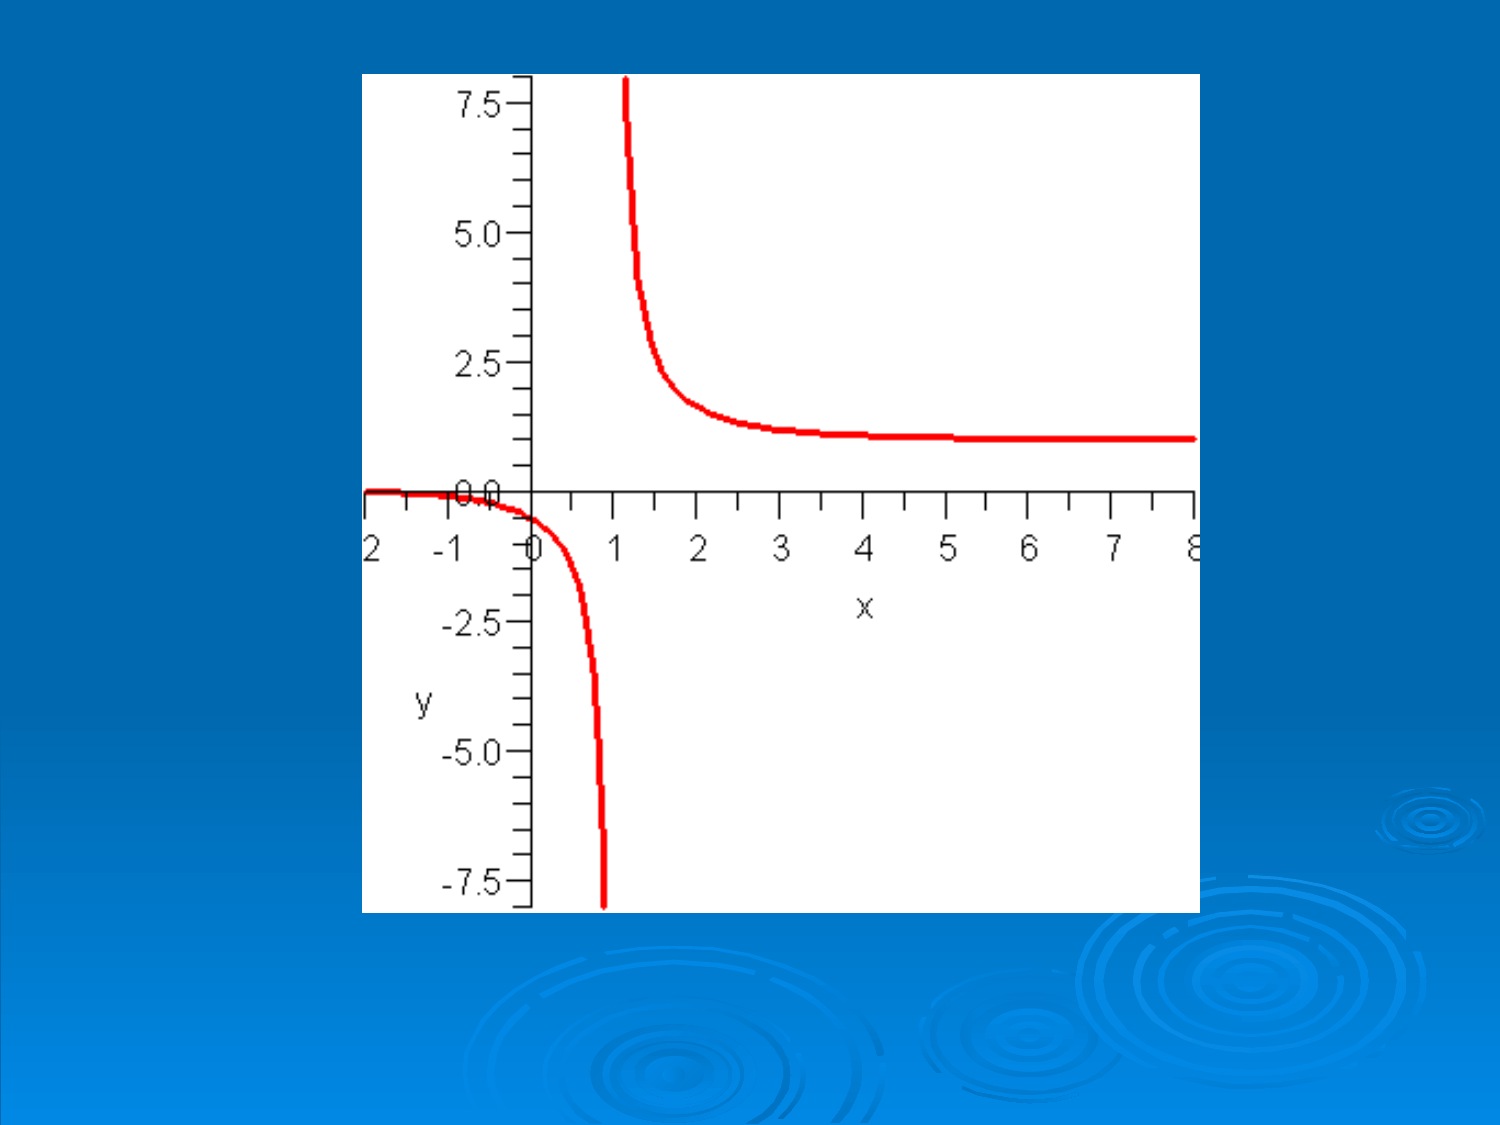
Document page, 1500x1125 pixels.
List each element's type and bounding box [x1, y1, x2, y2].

list [362, 74, 1201, 913]
